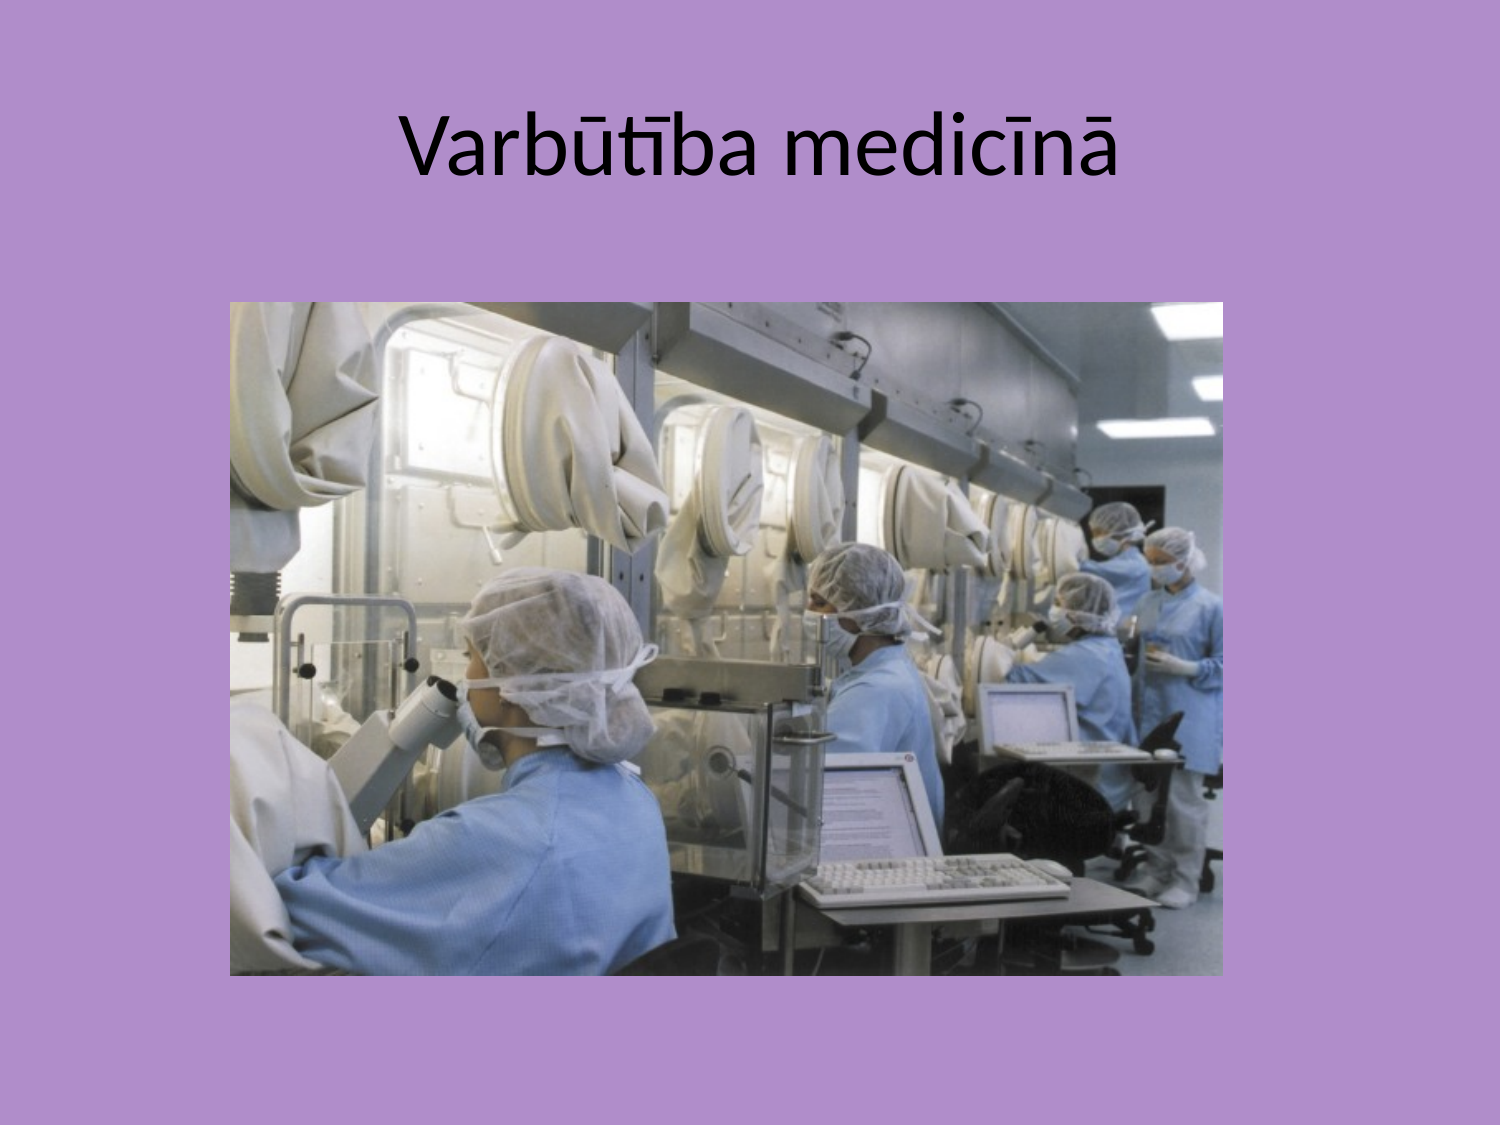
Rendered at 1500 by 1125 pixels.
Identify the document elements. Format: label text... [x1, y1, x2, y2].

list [229, 302, 1223, 977]
title Varbūtība medicīnā [75, 45, 1425, 233]
